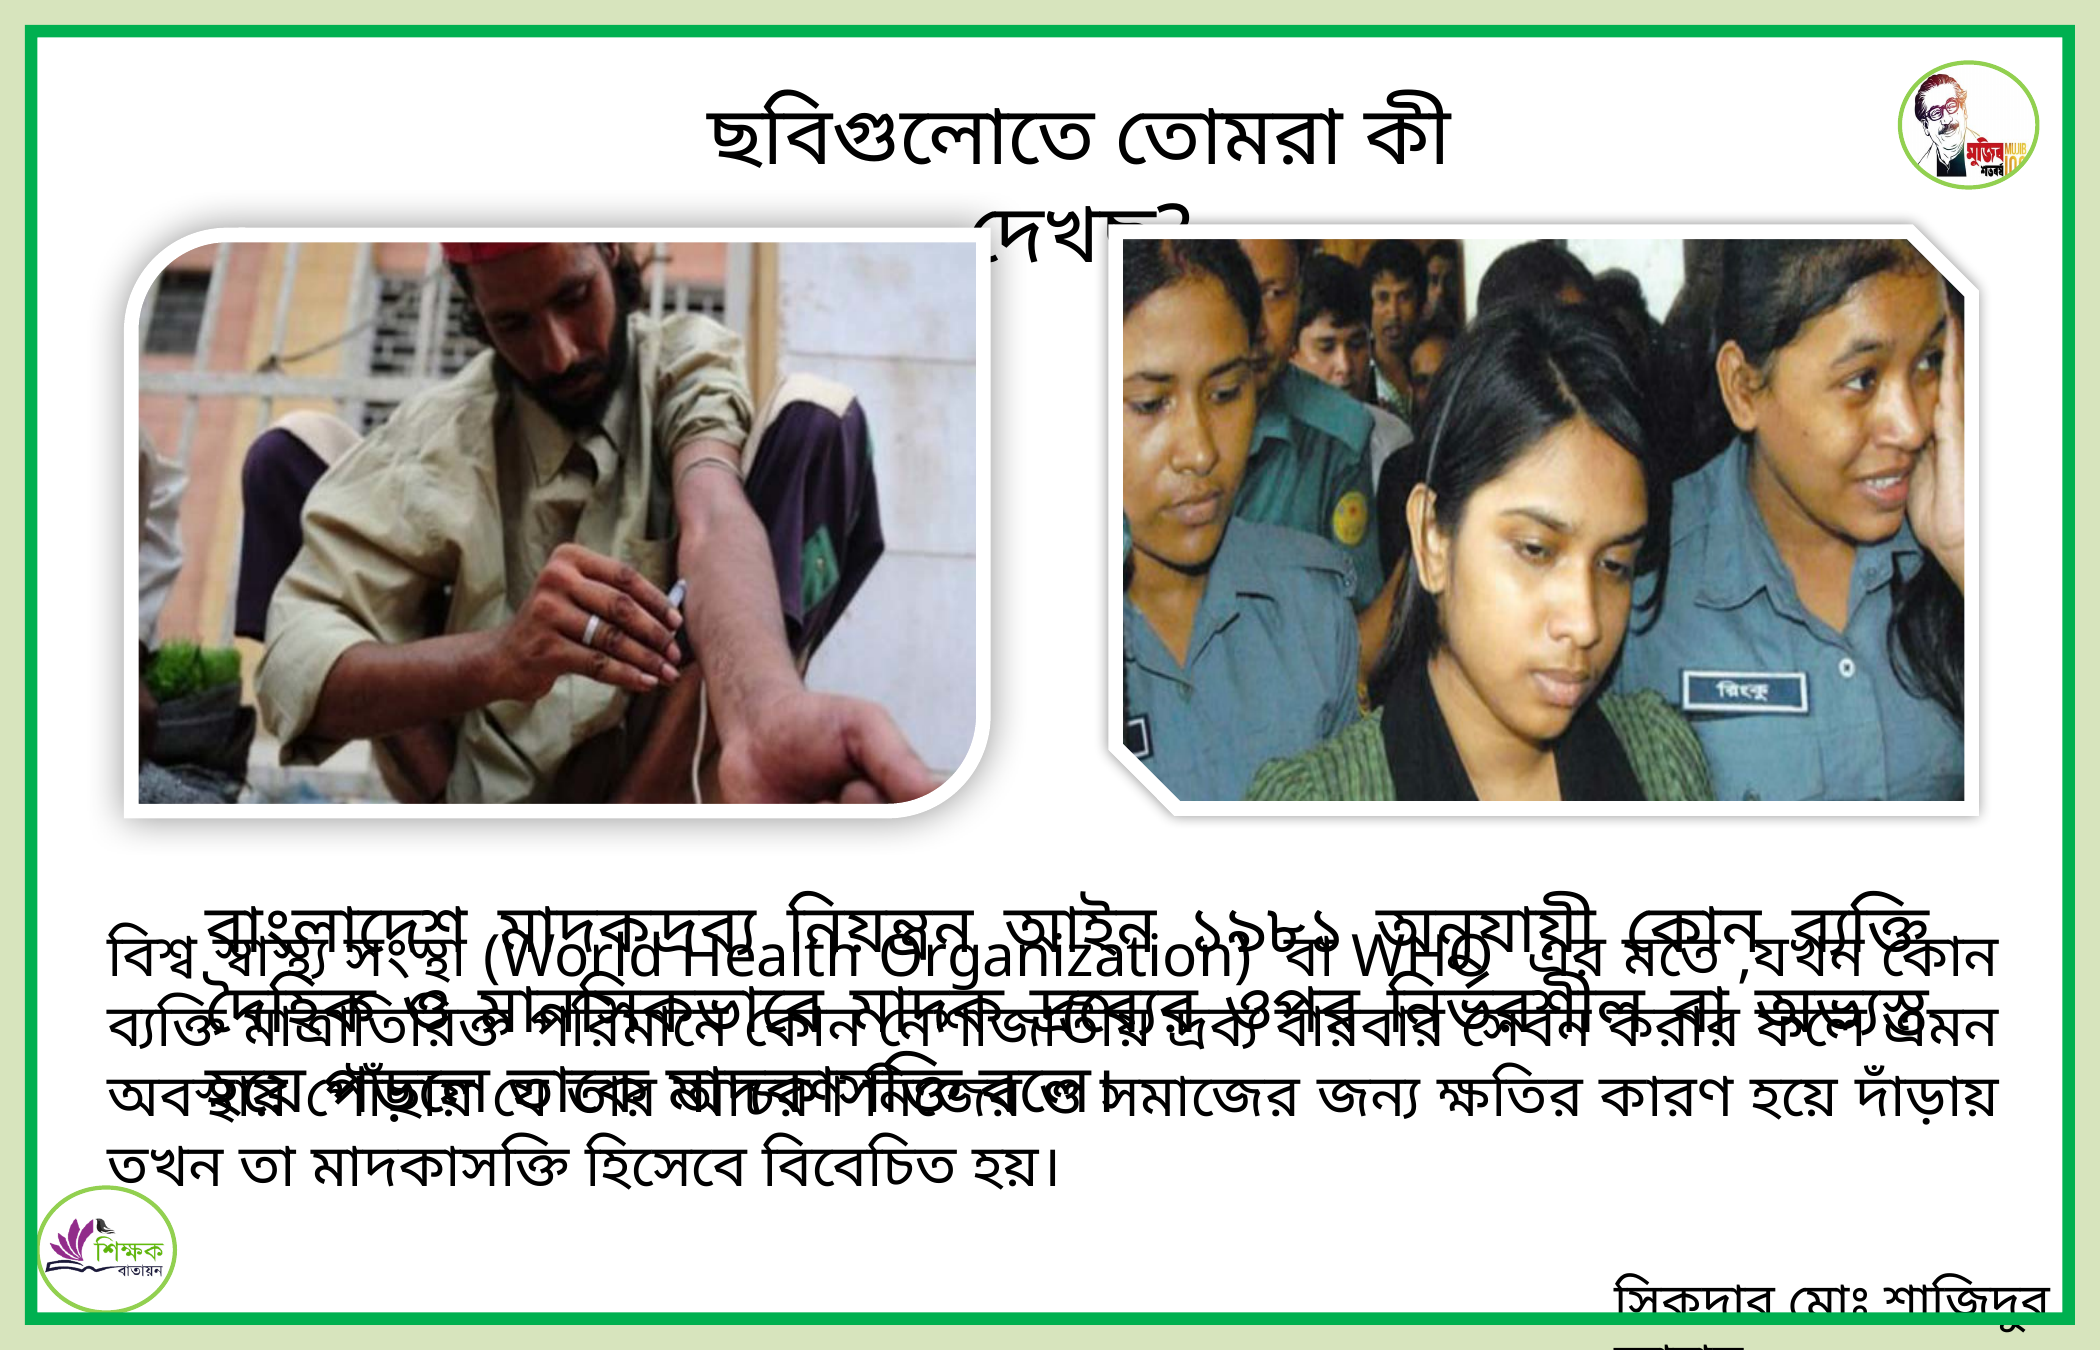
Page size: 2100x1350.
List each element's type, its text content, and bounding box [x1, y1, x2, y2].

picture [1903, 65, 2035, 185]
text_box বিশ্ব স্বাস্থ্য সংস্থা (World Health Organization) বা WHO এর মতে ,যখন কোন ব্যক্তি মাত্রাতিরিক্ত পরিমানে কোন নেশাজাতীয় দ্রব্য বারবার সেবন করার ফলে এমন অবস্থায় পৌঁছায় যে তার আচরণ নিজের ও সমাজের জন্য ক্ষতির কারণ হয়ে দাঁড়ায় তখন তা মাদকাসক্তি হিসেবে বিবেচিত হয়। [94, 911, 2013, 1205]
picture [130, 234, 984, 812]
picture [40, 1191, 172, 1310]
picture [1115, 231, 1972, 809]
text_box ছবিগুলোতে তোমরা কী দেখছ? [583, 76, 1575, 286]
text_box বাংলাদেশ মাদকদ্রব্য নিয়ন্ত্রন আইন ১৯৮১ অনুযায়ী কোন ব্যক্তি দৈহিক ও মানসিকভাবে মাদক দ্রব্যের ওপর নির্ভরশীল বা অভ্যস্ত হয়ে পড়লে তাকে মাদকাসক্তি বলে। [192, 878, 1943, 911]
